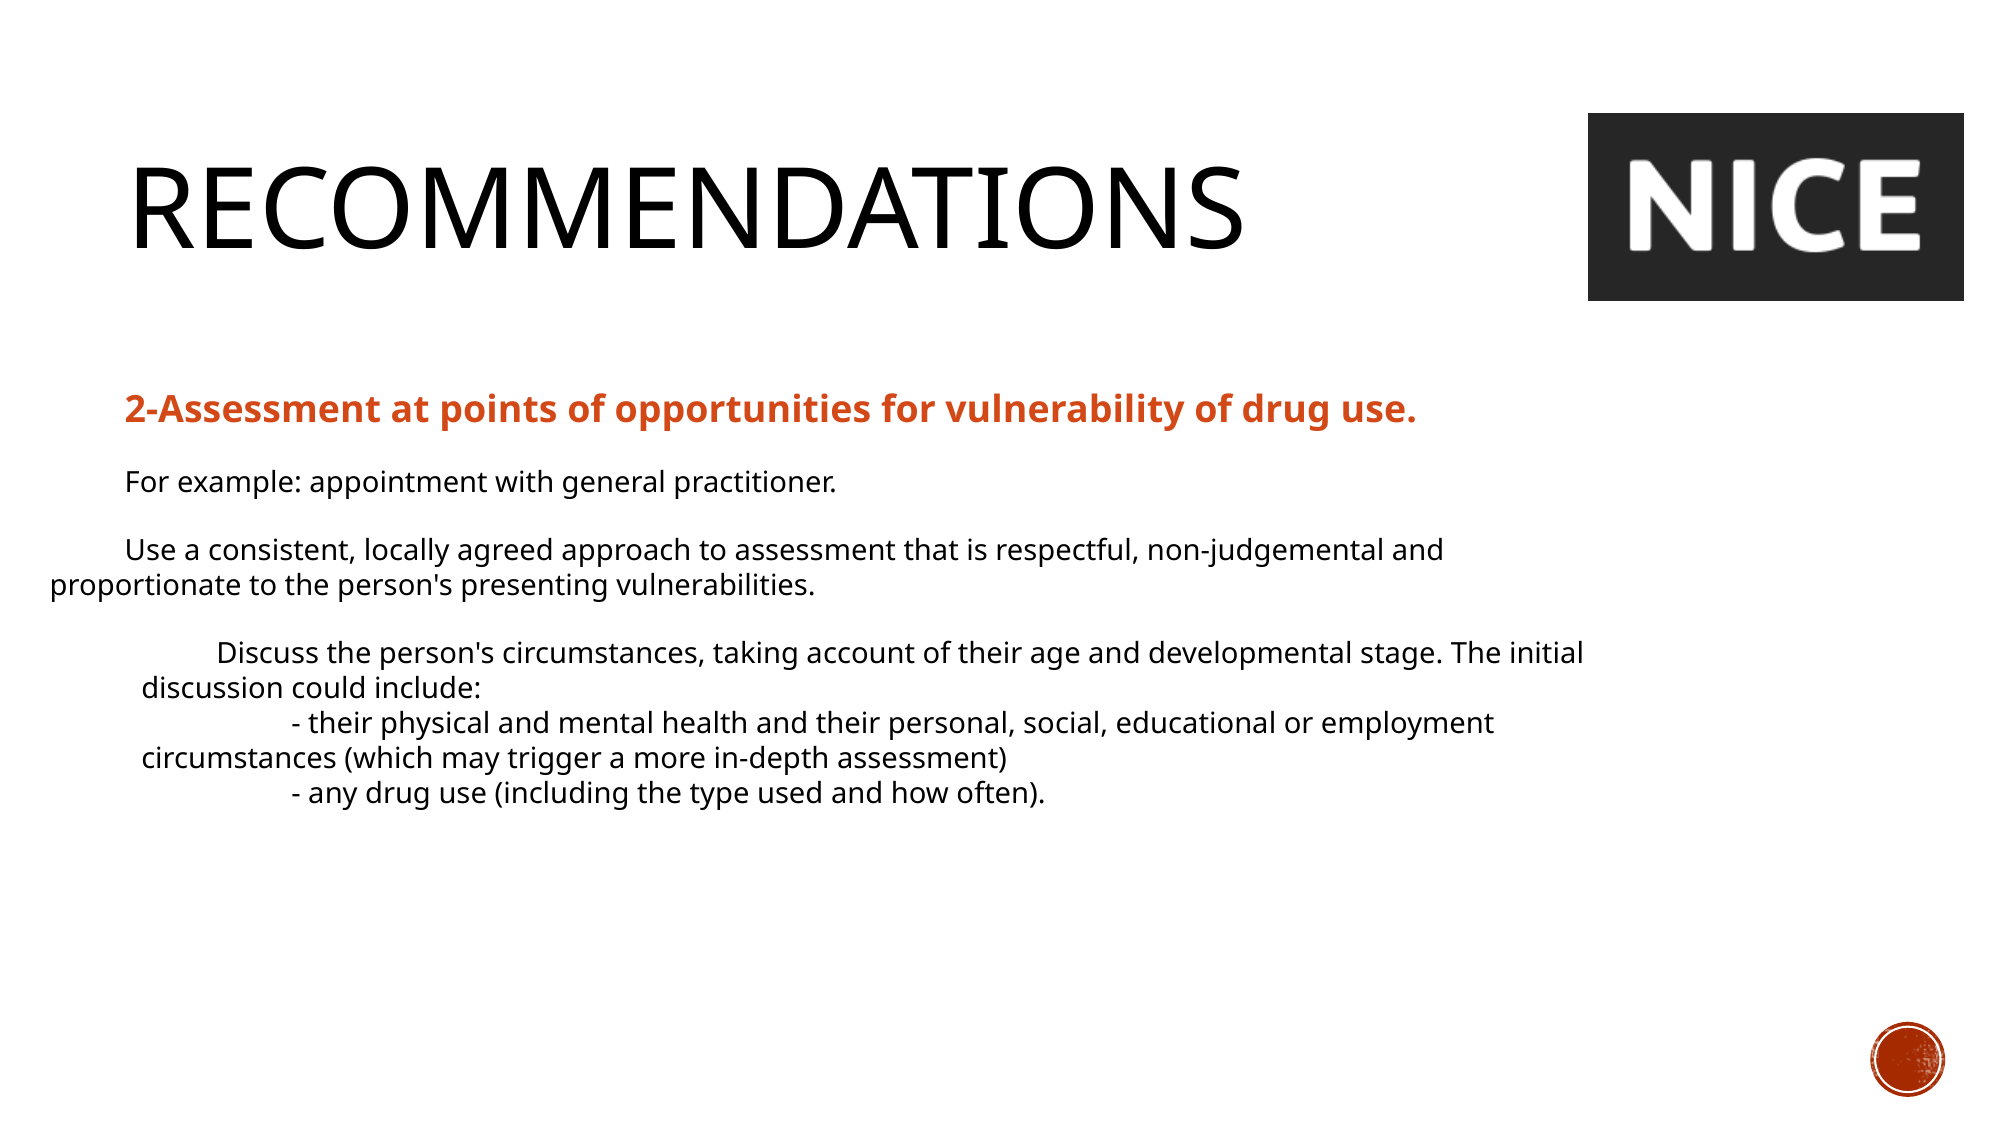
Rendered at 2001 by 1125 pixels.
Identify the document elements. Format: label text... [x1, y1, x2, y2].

title Recommendations [111, 123, 1588, 301]
text_box 2-Assessment at points of opportunities for vulnerability of drug use. For example: appointment with general practitioner. Use a consistent, locally agreed approach to assessment that is respectful, non-judgemental and proportionate to the person's presenting vulnerabilities. Discuss the person's circumstances, taking account of their age and developmental stage. The initial discussion could include: - their physical and mental health and their personal, social, educational or employment circumstances (which may trigger a more in-depth assessment) - any drug use (including the type used and how often). [34, 377, 1600, 862]
picture [1588, 113, 1964, 301]
